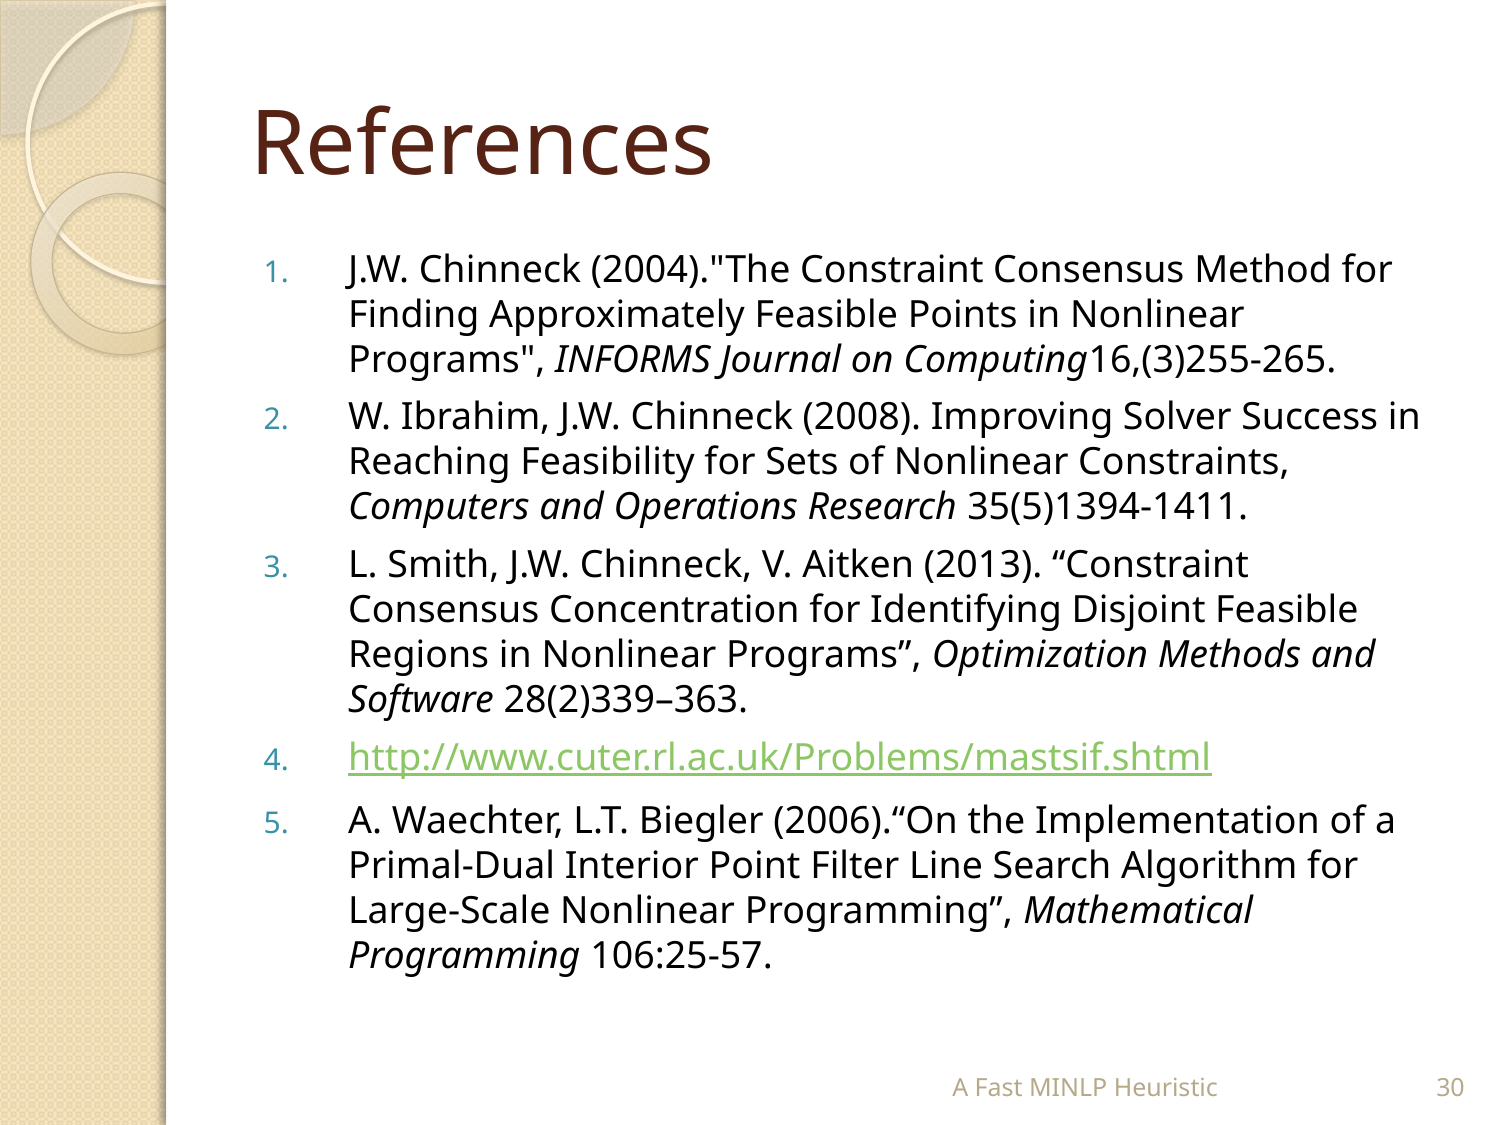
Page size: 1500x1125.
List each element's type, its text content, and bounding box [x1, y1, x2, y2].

list J.W. Chinneck (2004)."The Constraint Consensus Method for Finding Approximately Feasible Points in Nonlinear Programs", INFORMS Journal on Computing16,(3)255-265. W. Ibrahim, J.W. Chinneck (2008). Improving Solver Success in Reaching Feasibility for Sets of Nonlinear Constraints, Computers and Operations Research 35(5)1394-1411. L. Smith, J.W. Chinneck, V. Aitken (2013). “Constraint Consensus Concentration for Identifying Disjoint Feasible Regions in Nonlinear Programs”, Optimization Methods and Software 28(2)339–363. http://www.cuter.rl.ac.uk/Problems/mastsif.shtml A. Waechter, L.T. Biegler (2006).“On the Implementation of a Primal-Dual Interior Point Filter Line Search Algorithm for Large-Scale Nonlinear Programming”, Mathematical Programming 106:25-57. [235, 237, 1466, 1025]
footer A Fast MINLP Heuristic [937, 1034, 1413, 1113]
title References [235, 45, 1466, 233]
slide_number 30 [1413, 1034, 1488, 1113]
